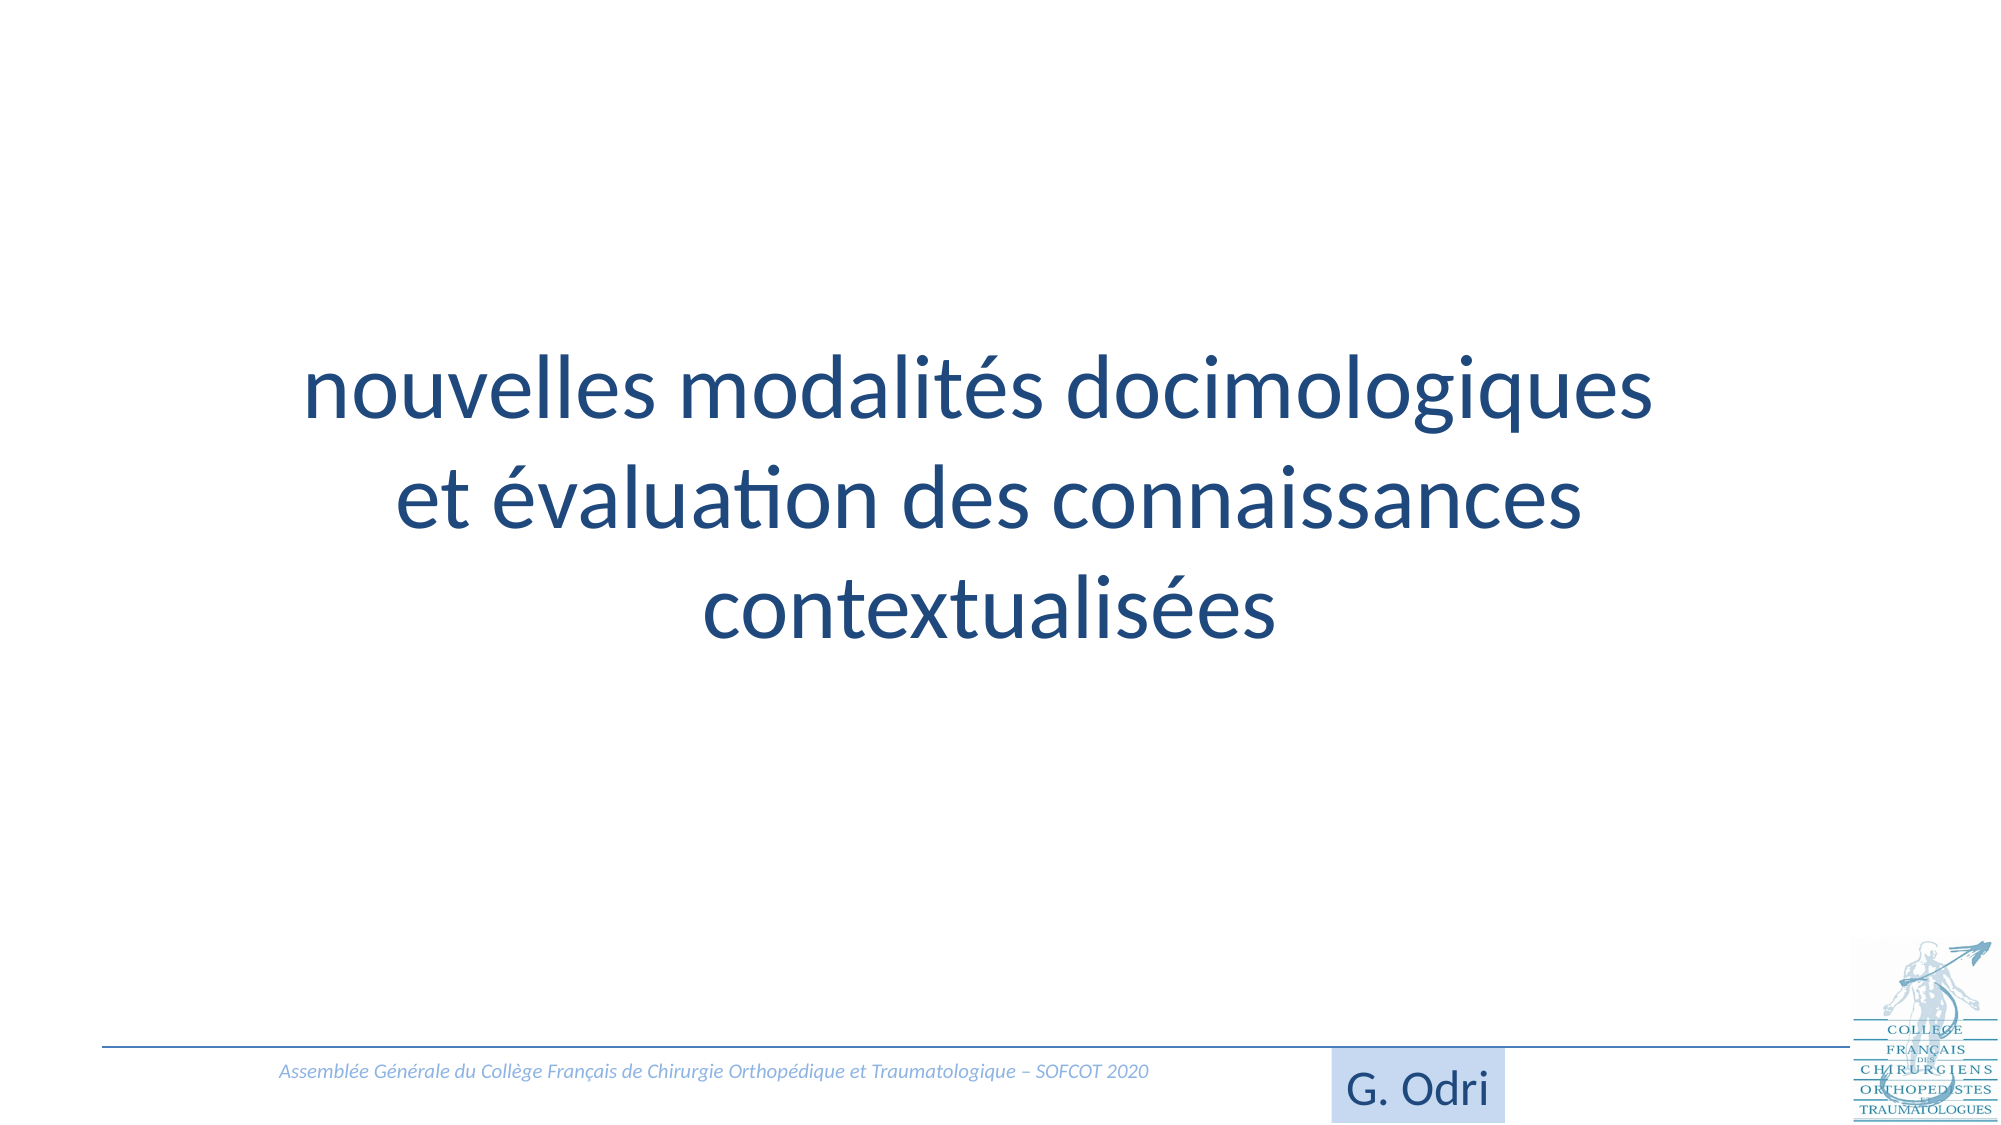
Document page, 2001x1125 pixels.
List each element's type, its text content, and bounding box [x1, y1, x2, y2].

text_box G. Odri [1331, 1048, 1505, 1123]
picture [1850, 937, 2000, 1124]
title nouvelles modalités docimologiques et évaluation des connaissances contextualisées [90, 290, 1891, 693]
